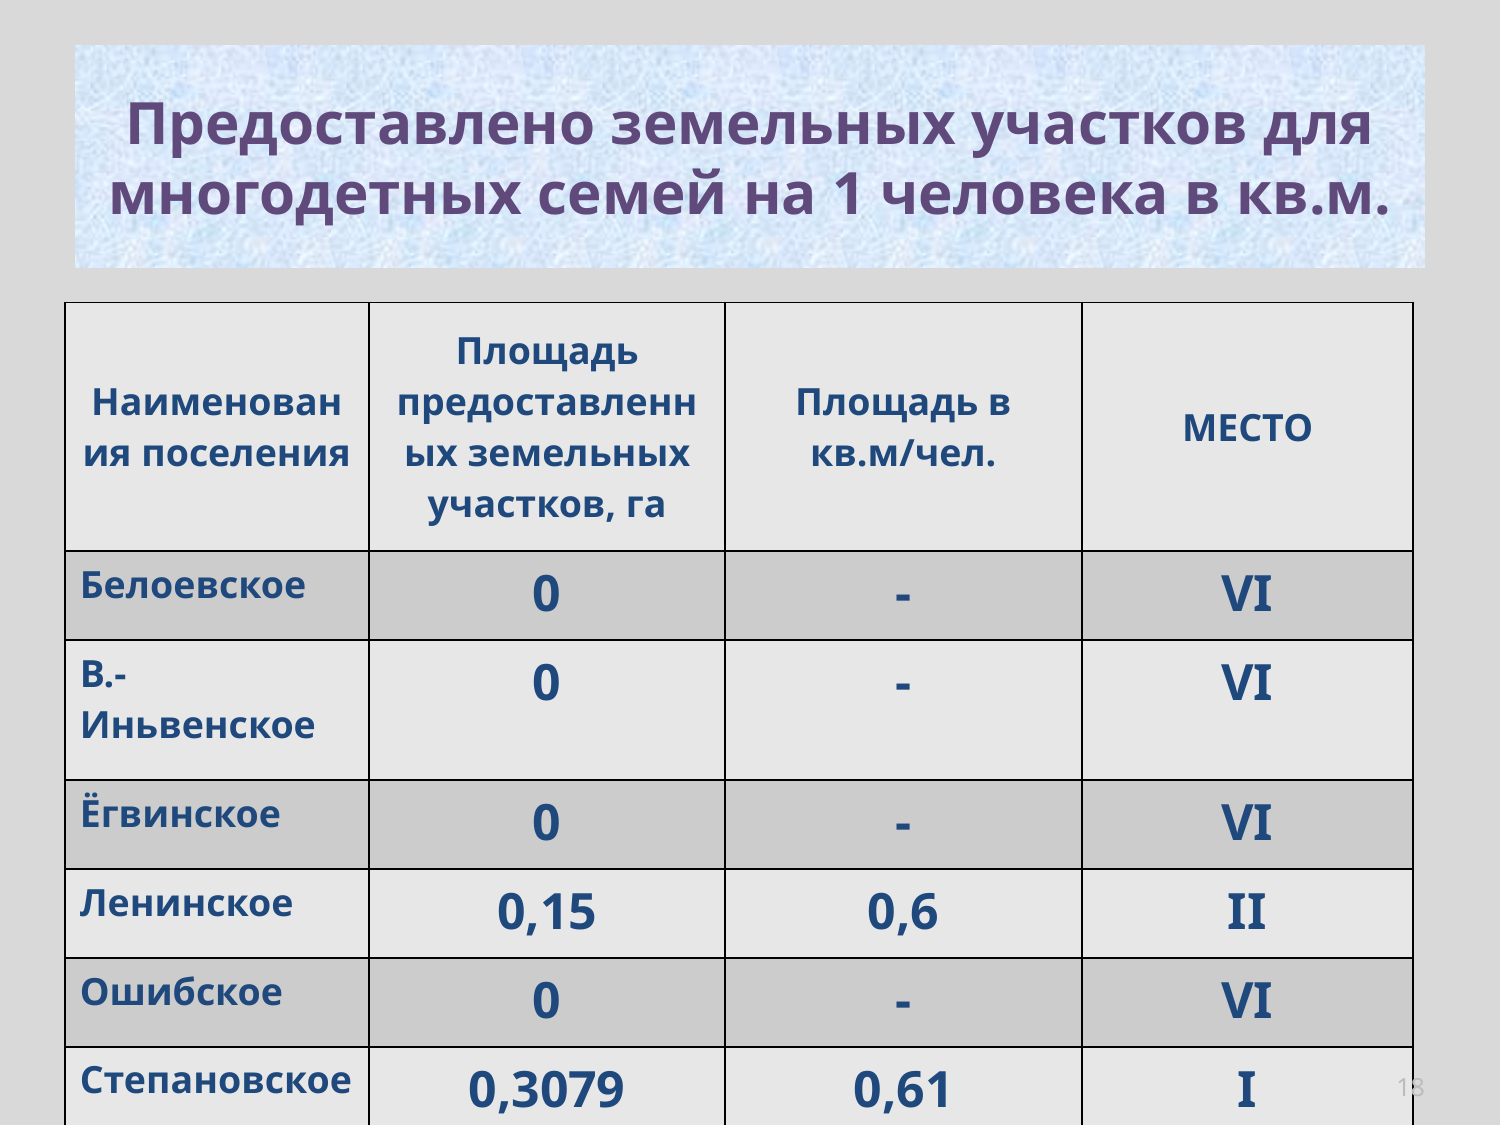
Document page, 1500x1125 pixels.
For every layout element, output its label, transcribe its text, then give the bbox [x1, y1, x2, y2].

table_header Наименования поселения [66, 303, 368, 550]
table_cell 0,6 [726, 870, 1081, 957]
table_header Площадь предоставленных земельных участков, га [370, 303, 724, 550]
table_cell 0 [370, 552, 724, 639]
table_cell II [1083, 870, 1412, 957]
table_header Площадь в кв.м/чел. [726, 303, 1081, 550]
table_cell - [726, 781, 1081, 868]
table_cell 0,3079 [370, 1048, 724, 1125]
table_cell 0 [370, 959, 724, 1046]
table_cell 0,15 [370, 870, 724, 957]
table_cell - [726, 552, 1081, 639]
table_cell 0 [370, 781, 724, 868]
table_cell VI [1083, 641, 1412, 779]
table_cell VI [1083, 959, 1412, 1046]
table_cell - [726, 959, 1081, 1046]
table_header МЕСТО [1083, 303, 1412, 550]
title Предоставлено земельных участков для многодетных семей на 1 человека в кв.м. [75, 45, 1425, 268]
table_cell 0,61 [726, 1048, 1081, 1125]
table_cell VI [1083, 781, 1412, 868]
table_cell - [726, 641, 1081, 779]
table_cell Ёгвинское [66, 781, 368, 868]
slide_number 18 [1299, 1052, 1425, 1113]
table_cell Белоевское [66, 552, 368, 639]
table_cell Степановское [66, 1048, 368, 1125]
table_cell Ошибское [66, 959, 368, 1046]
table_cell В.-Иньвенское [66, 641, 368, 779]
table_cell Ленинское [66, 870, 368, 957]
table_cell 0 [370, 641, 724, 779]
table_cell VI [1083, 552, 1412, 639]
table_cell I [1083, 1048, 1412, 1125]
